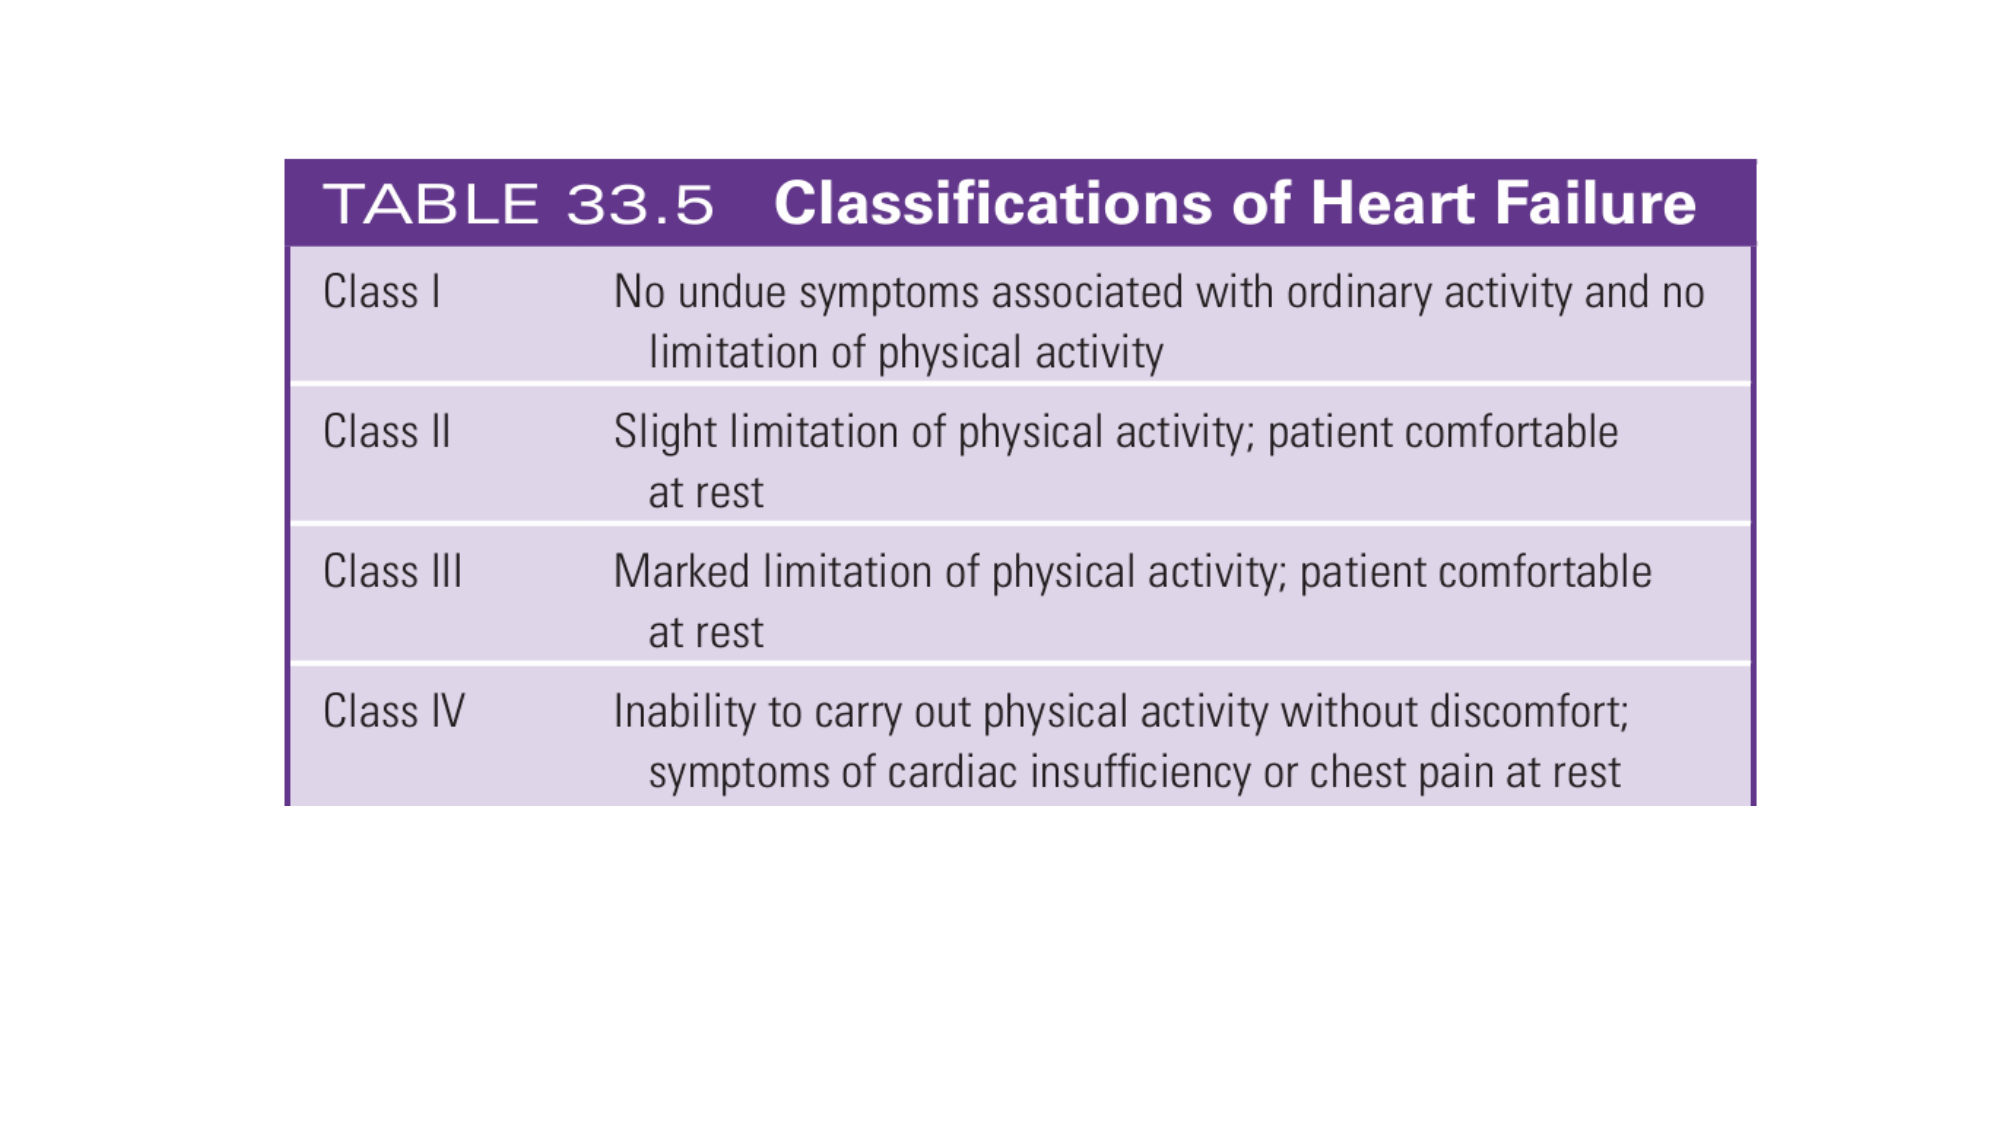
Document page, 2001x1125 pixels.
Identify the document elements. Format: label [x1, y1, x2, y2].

picture [247, 135, 1763, 806]
